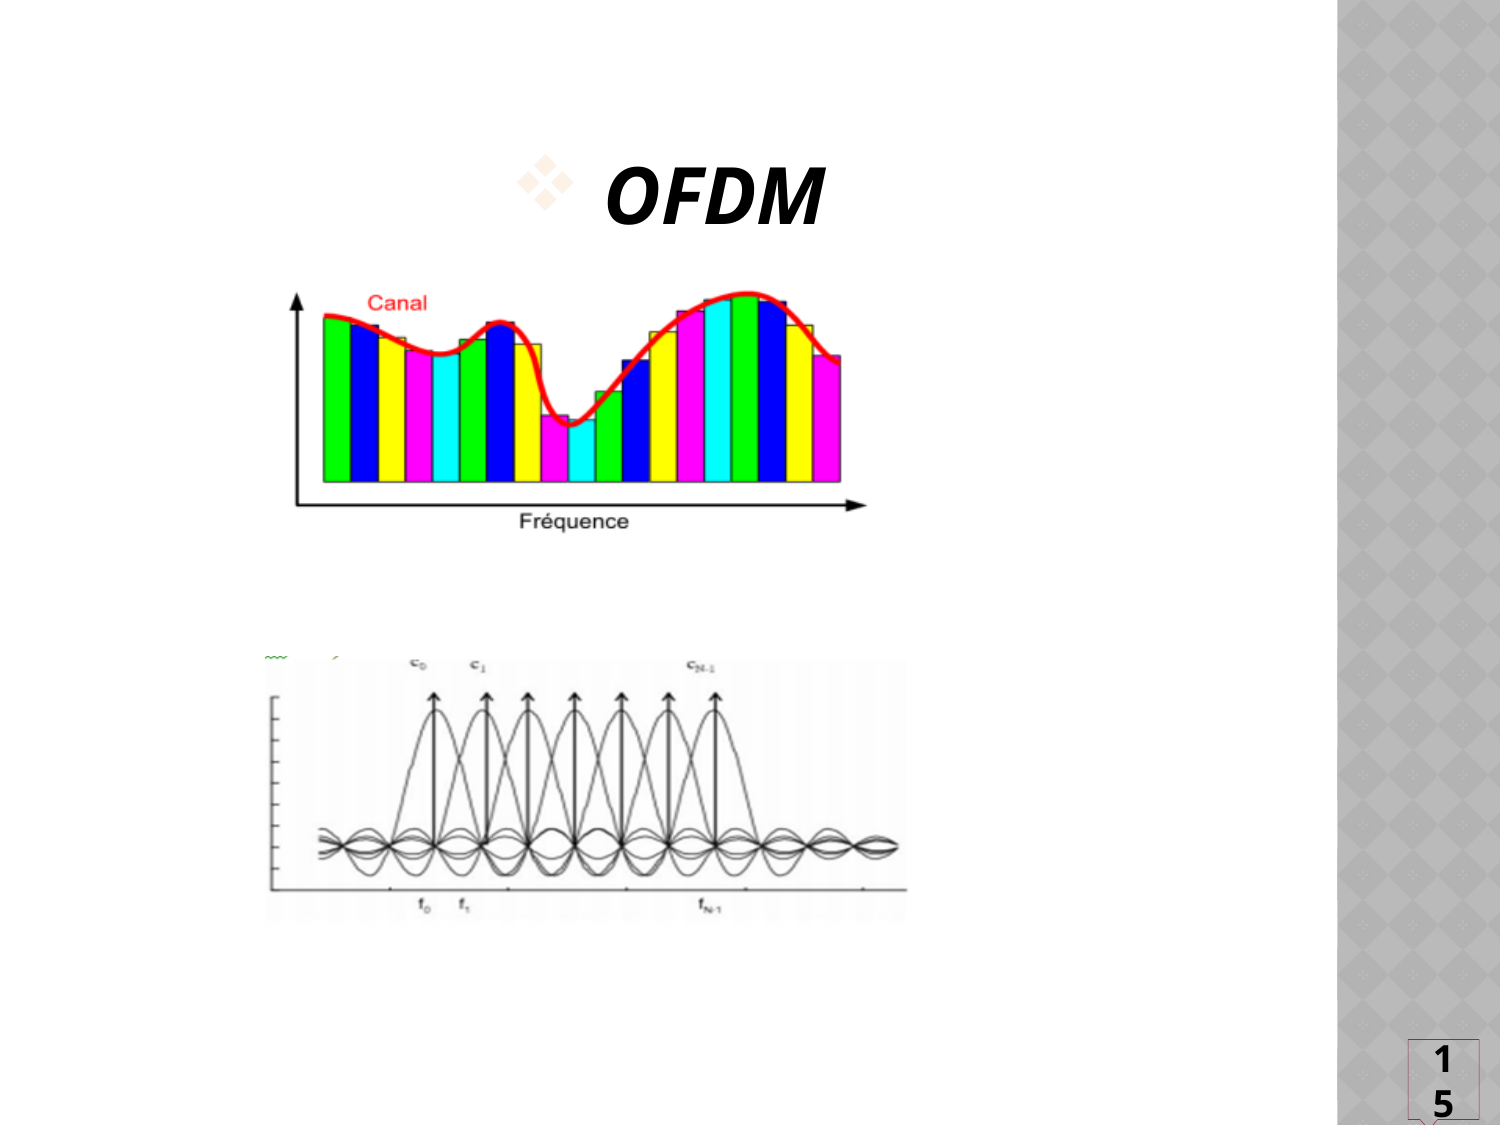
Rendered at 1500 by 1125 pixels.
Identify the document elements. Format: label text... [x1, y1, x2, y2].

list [265, 266, 901, 549]
picture [265, 656, 910, 927]
title OFDM [75, 113, 1263, 240]
text_box 15 [1404, 1036, 1483, 1125]
